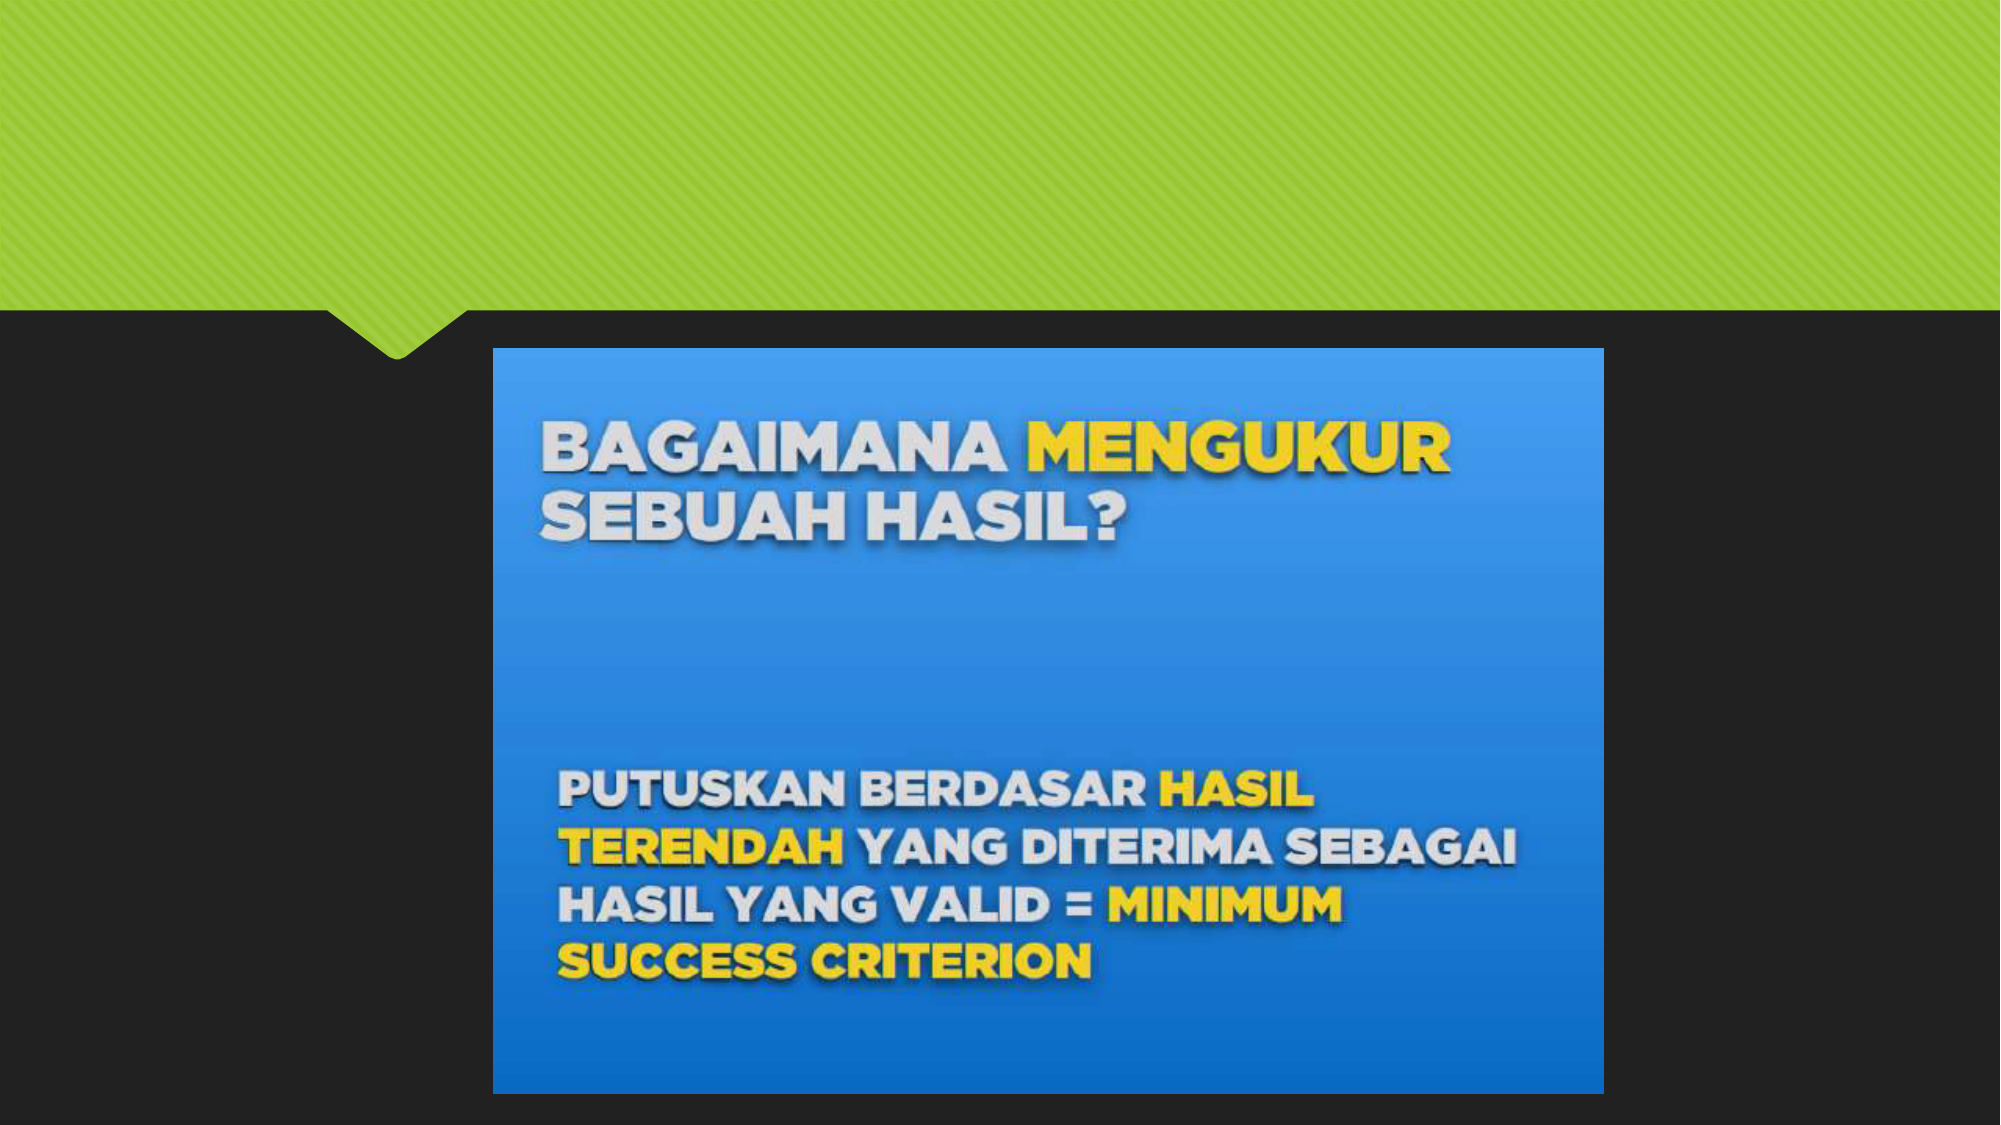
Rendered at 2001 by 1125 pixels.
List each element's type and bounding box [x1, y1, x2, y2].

picture [493, 348, 1604, 1094]
